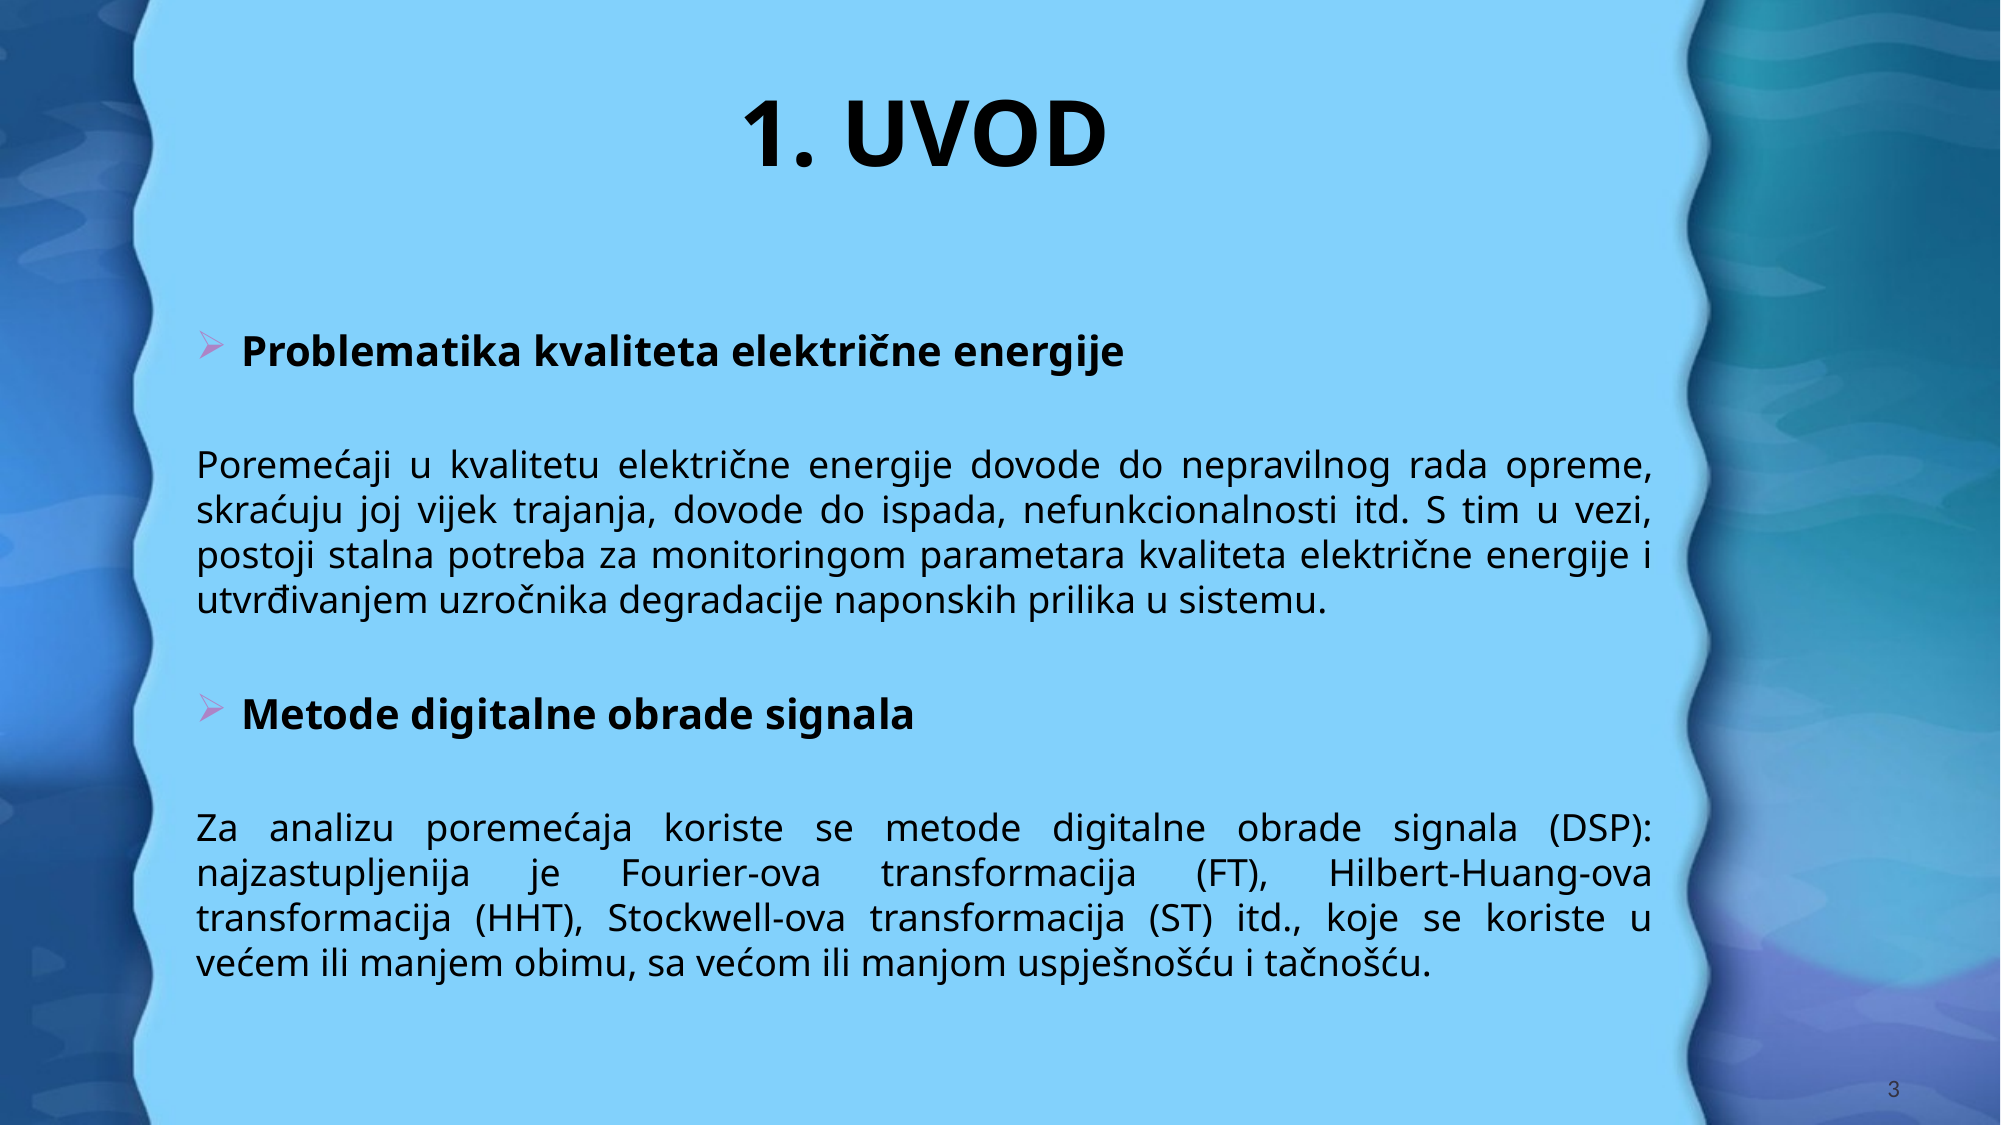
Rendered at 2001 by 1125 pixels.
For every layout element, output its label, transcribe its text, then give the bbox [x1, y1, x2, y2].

title 1. UVOD [181, 32, 1669, 220]
list Problematika kvaliteta električne energije Poremećaji u kvalitetu električne energije dovode do nepravilnog rada opreme, skraćuju joj vijek trajanja, dovode do ispada, nefunkcionalnosti itd. S tim u vezi, postoji stalna potreba za monitoringom parametara kvaliteta električne energije i utvrđivanjem uzročnika degradacije naponskih prilika u sistemu. Metode digitalne obrade signala Za analizu poremećaja koriste se metode digitalne obrade signala (DSP): najzastupljenija je Fourier-ova transformacija (FT), Hilbert-Huang-ova transformacija (HHT), Stockwell-ova transformacija (ST) itd., koje se koriste u većem ili manjem obimu, sa većom ili manjom uspješnošću i tačnošću. [181, 317, 1669, 1038]
slide_number 3 [1733, 1042, 1900, 1103]
picture [0, 0, 2001, 1125]
